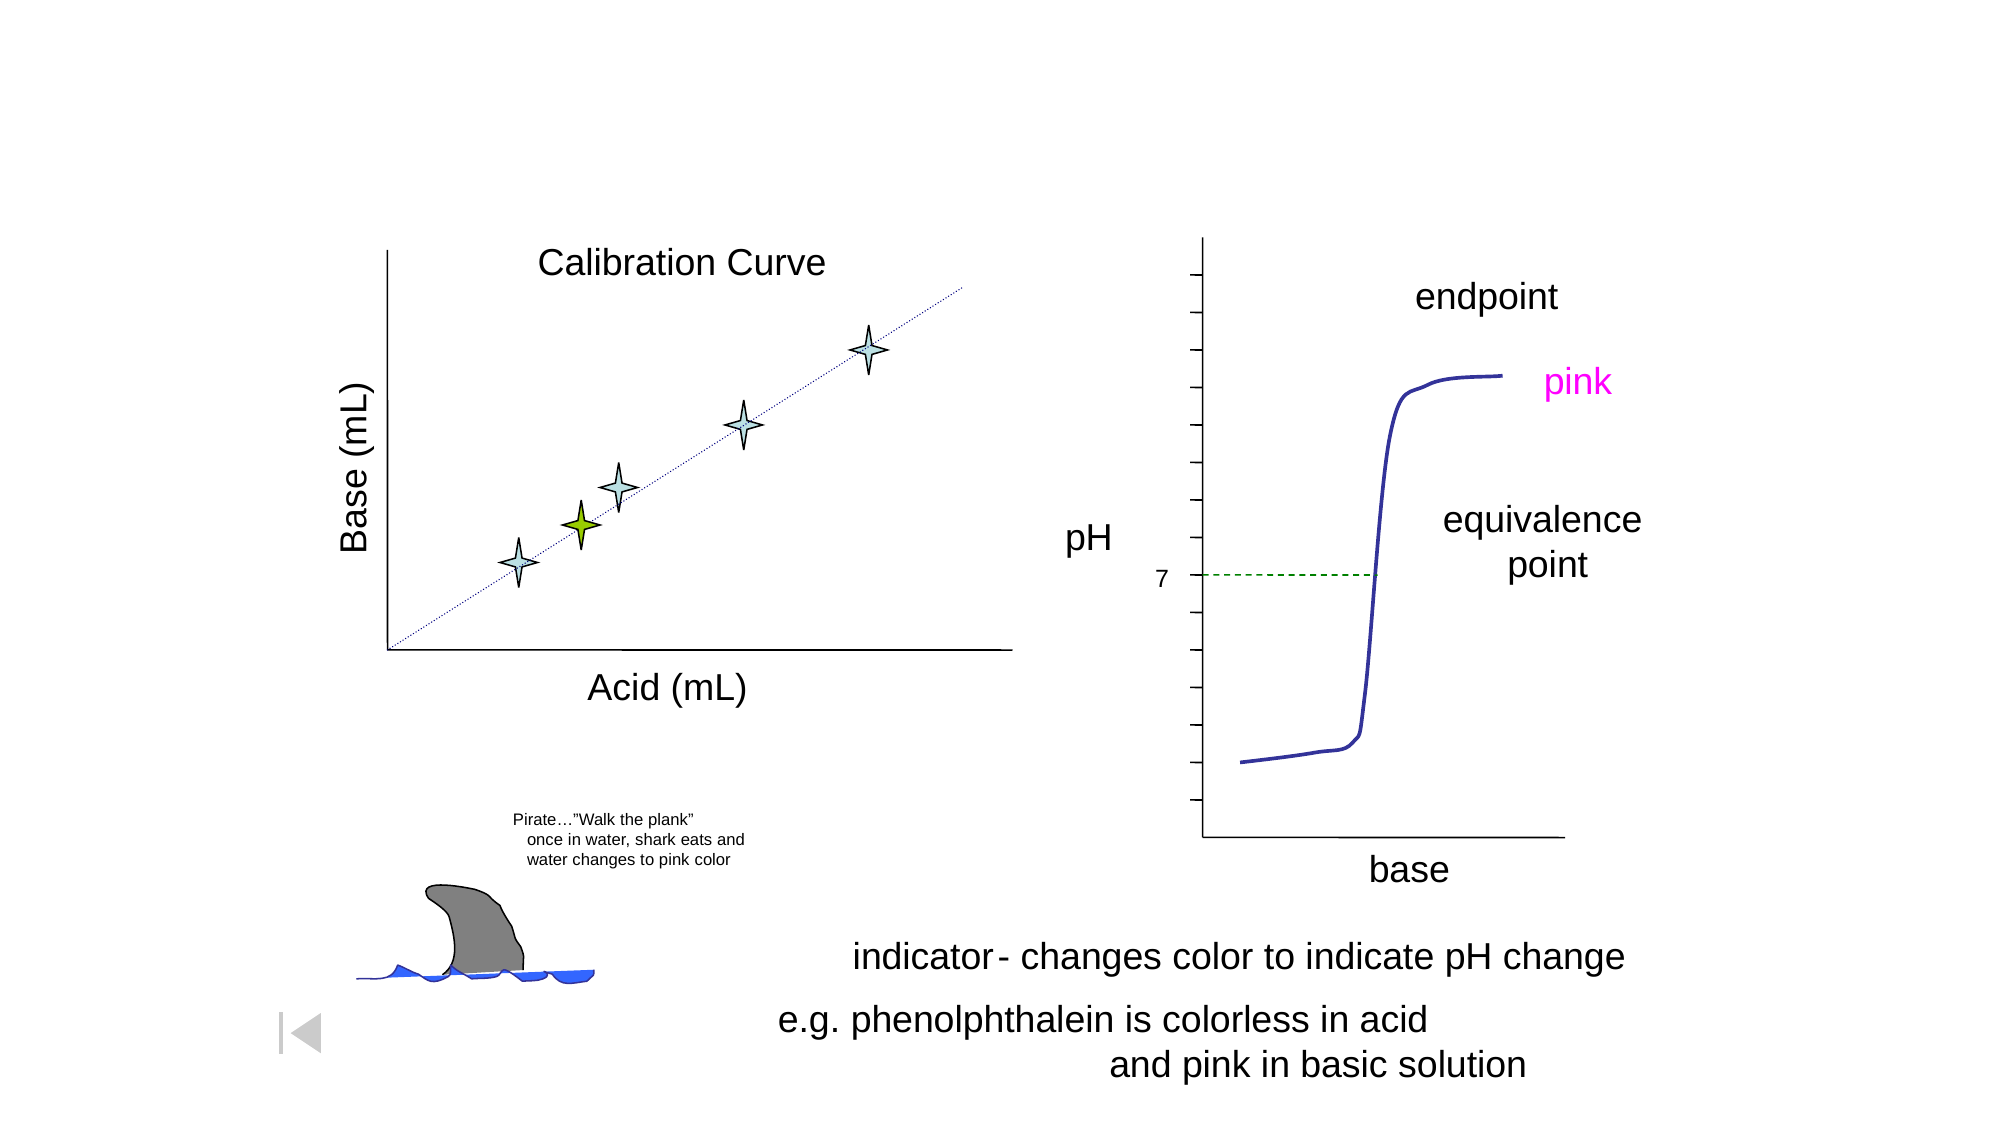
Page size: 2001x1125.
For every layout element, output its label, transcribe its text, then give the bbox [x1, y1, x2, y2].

text_box [1240, 375, 1503, 763]
text_box - changes color to indicate pH change [982, 924, 1641, 985]
text_box base [1353, 837, 1465, 898]
text_box Acid (mL) [572, 655, 763, 716]
text_box [725, 399, 763, 451]
text_box [849, 324, 888, 376]
text_box pink [1528, 349, 1628, 410]
text_box [500, 537, 538, 588]
text_box [356, 965, 594, 984]
text_box 7 [1140, 554, 1184, 600]
text_box Calibration Curve [522, 230, 842, 291]
text_box Base (mL) [321, 366, 382, 569]
text_box [600, 462, 638, 513]
text_box [442, 966, 450, 975]
text_box Pirate…”Walk the plank” once in water, shark eats and water changes to pink color [498, 801, 761, 876]
text_box indicator [837, 924, 982, 985]
text_box pH [1050, 505, 1128, 566]
text_box [249, 1003, 350, 1063]
text_box [425, 884, 524, 974]
text_box endpoint [1400, 264, 1574, 325]
text_box e.g. phenolphthalein is colorless in acid and pink in basic solution [763, 987, 1543, 1093]
text_box equivalence point [1428, 487, 1668, 593]
text_box [562, 500, 601, 551]
